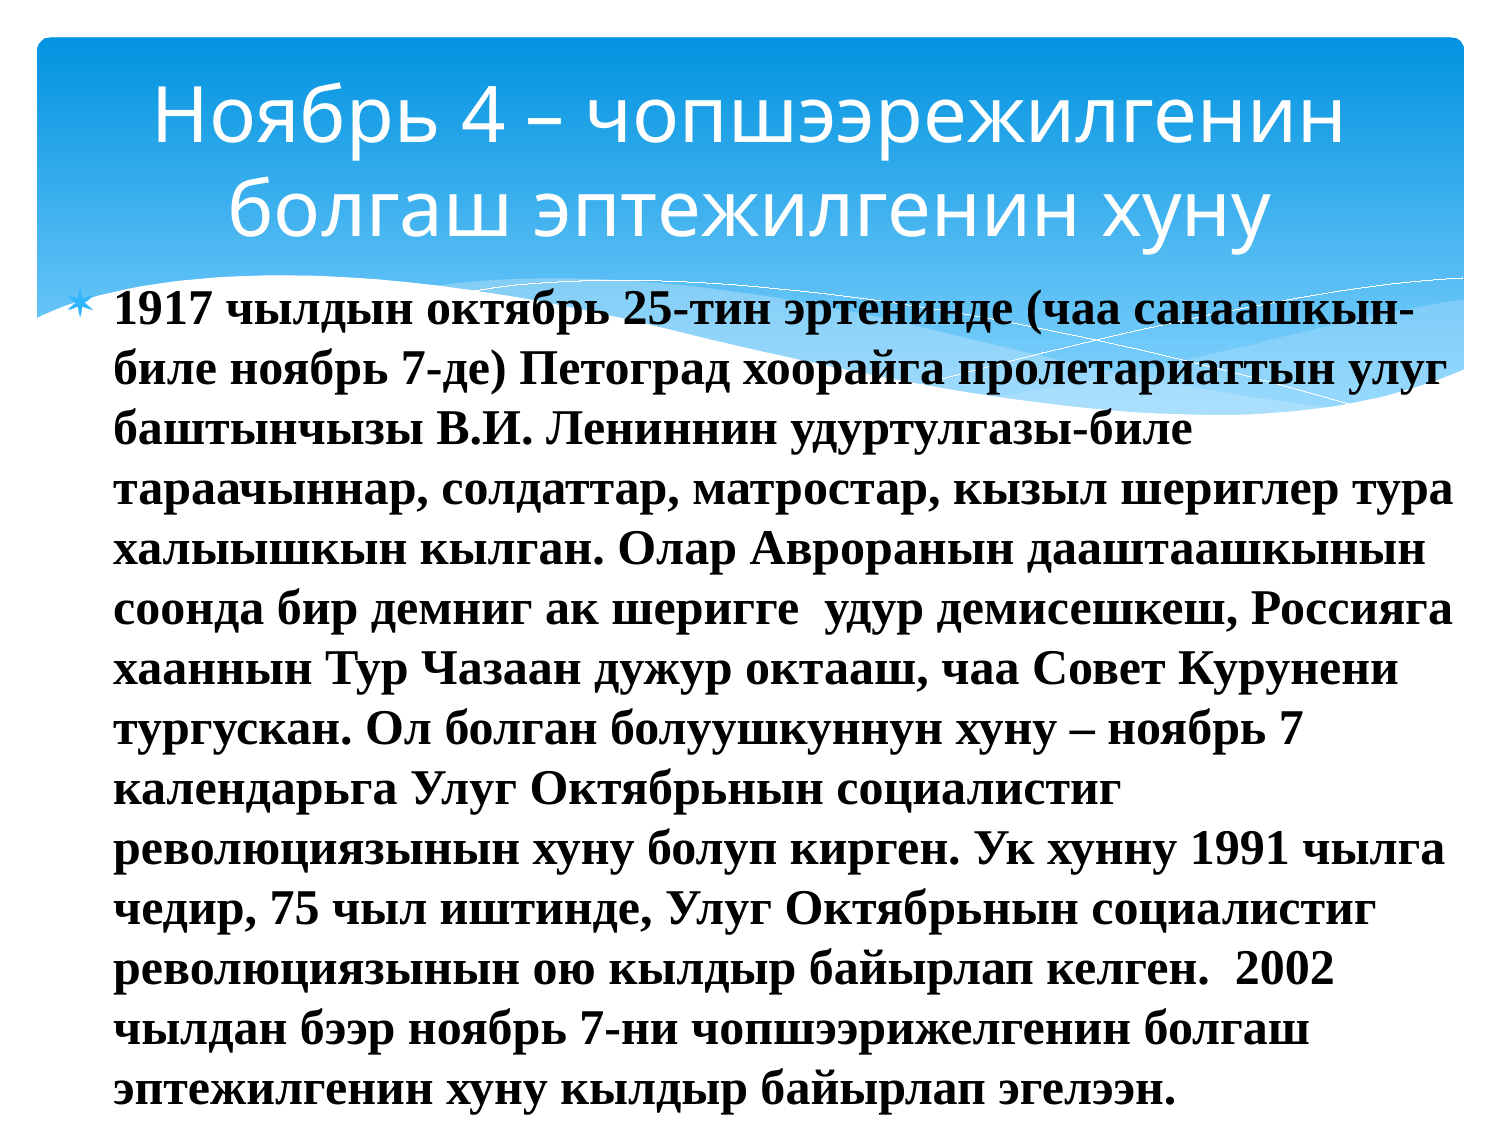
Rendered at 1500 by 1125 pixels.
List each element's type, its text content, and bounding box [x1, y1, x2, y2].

title Ноябрь 4 – чопшээрежилгенин болгаш эптежилгенин хуну [75, 55, 1425, 261]
list 1917 чылдын октябрь 25-тин эртенинде (чаа санаашкын-биле ноябрь 7-де) Петоград хоорайга пролетариаттын улуг баштынчызы В.И. Лениннин удуртулгазы-биле тараачыннар, солдаттар, матростар, кызыл шериглер тура халыышкын кылган. Олар Авроранын дааштаашкынын соонда бир демниг ак шеригге удур демисешкеш, Россияга хааннын Тур Чазаан дужур октааш, чаа Совет Курунени тургускан. Ол болган болуушкуннун хуну – ноябрь 7 календарьга Улуг Октябрьнын социалистиг революциязынын хуну болуп кирген. Ук хунну 1991 чылга чедир, 75 чыл иштинде, Улуг Октябрьнын социалистиг революциязынын ою кылдыр байырлап келген. 2002 чылдан бээр ноябрь 7-ни чопшээрижелгенин болгаш эптежилгенин хуну кылдыр байырлап эгелээн. [53, 267, 1471, 1005]
